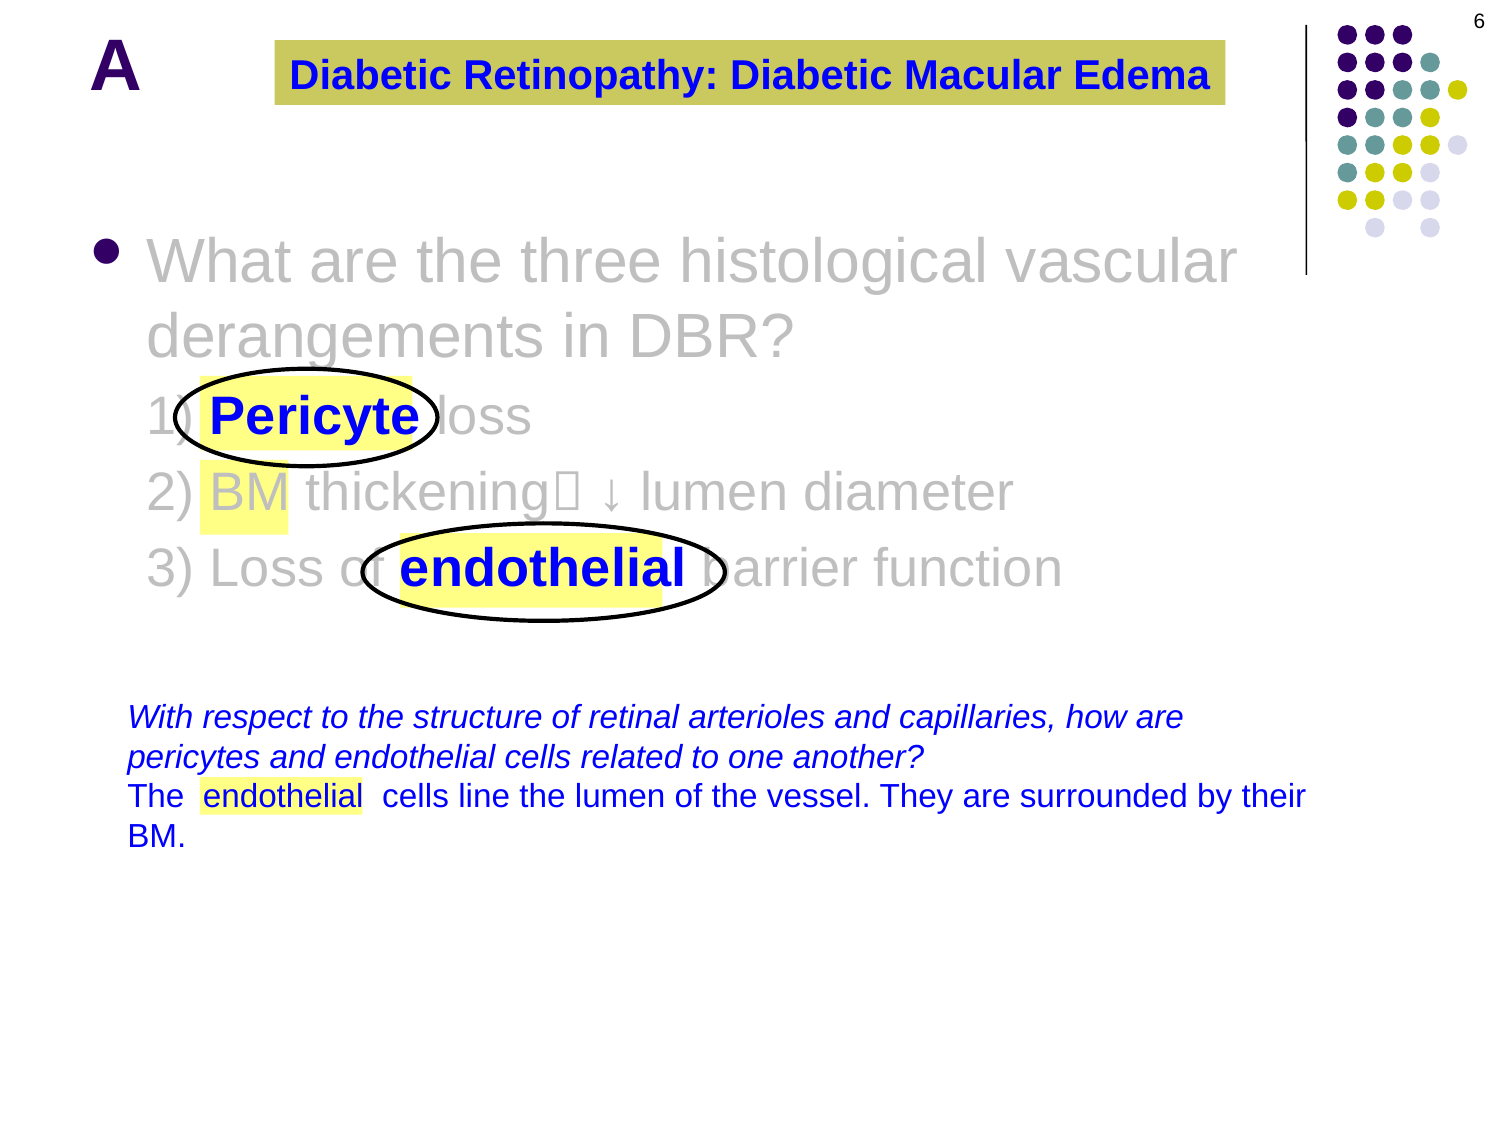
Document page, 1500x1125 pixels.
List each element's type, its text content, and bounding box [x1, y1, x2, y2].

text_box With respect to the structure of retinal arterioles and capillaries, how are pericytes and endothelial cells related to one another? The endothelial cells line the lumen of the vessel. They are surrounded by their BM. [112, 687, 1338, 862]
text_box [172, 366, 440, 469]
text_box Diabetic Retinopathy: Diabetic Macular Edema [274, 40, 1226, 105]
list What are the three histological vascular derangements in DBR? 1) Pericyte loss 2) BM thickening ↓ lumen diameter 3) Loss of endothelial barrier function [75, 212, 1425, 937]
text_box A [75, 20, 1313, 113]
slide_number 6 [1149, 0, 1500, 75]
text_box [360, 521, 727, 623]
